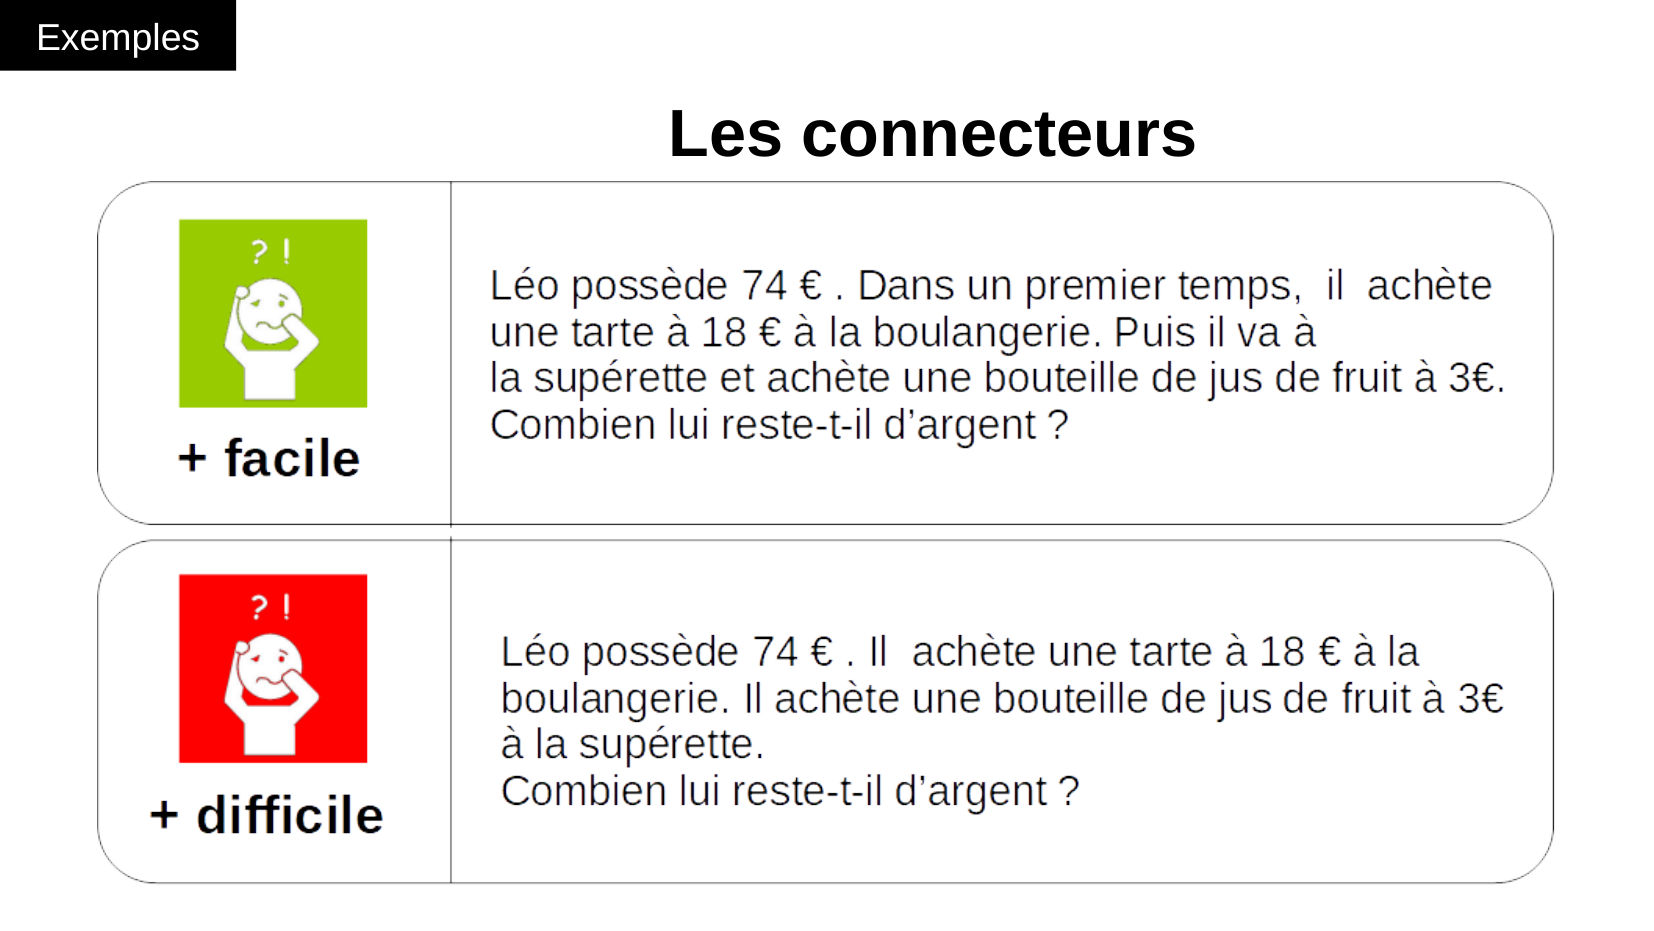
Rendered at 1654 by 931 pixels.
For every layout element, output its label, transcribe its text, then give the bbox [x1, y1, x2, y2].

text_box Les connecteurs [377, 82, 1489, 178]
text_box Exemples [0, 0, 237, 71]
picture [97, 181, 1557, 888]
